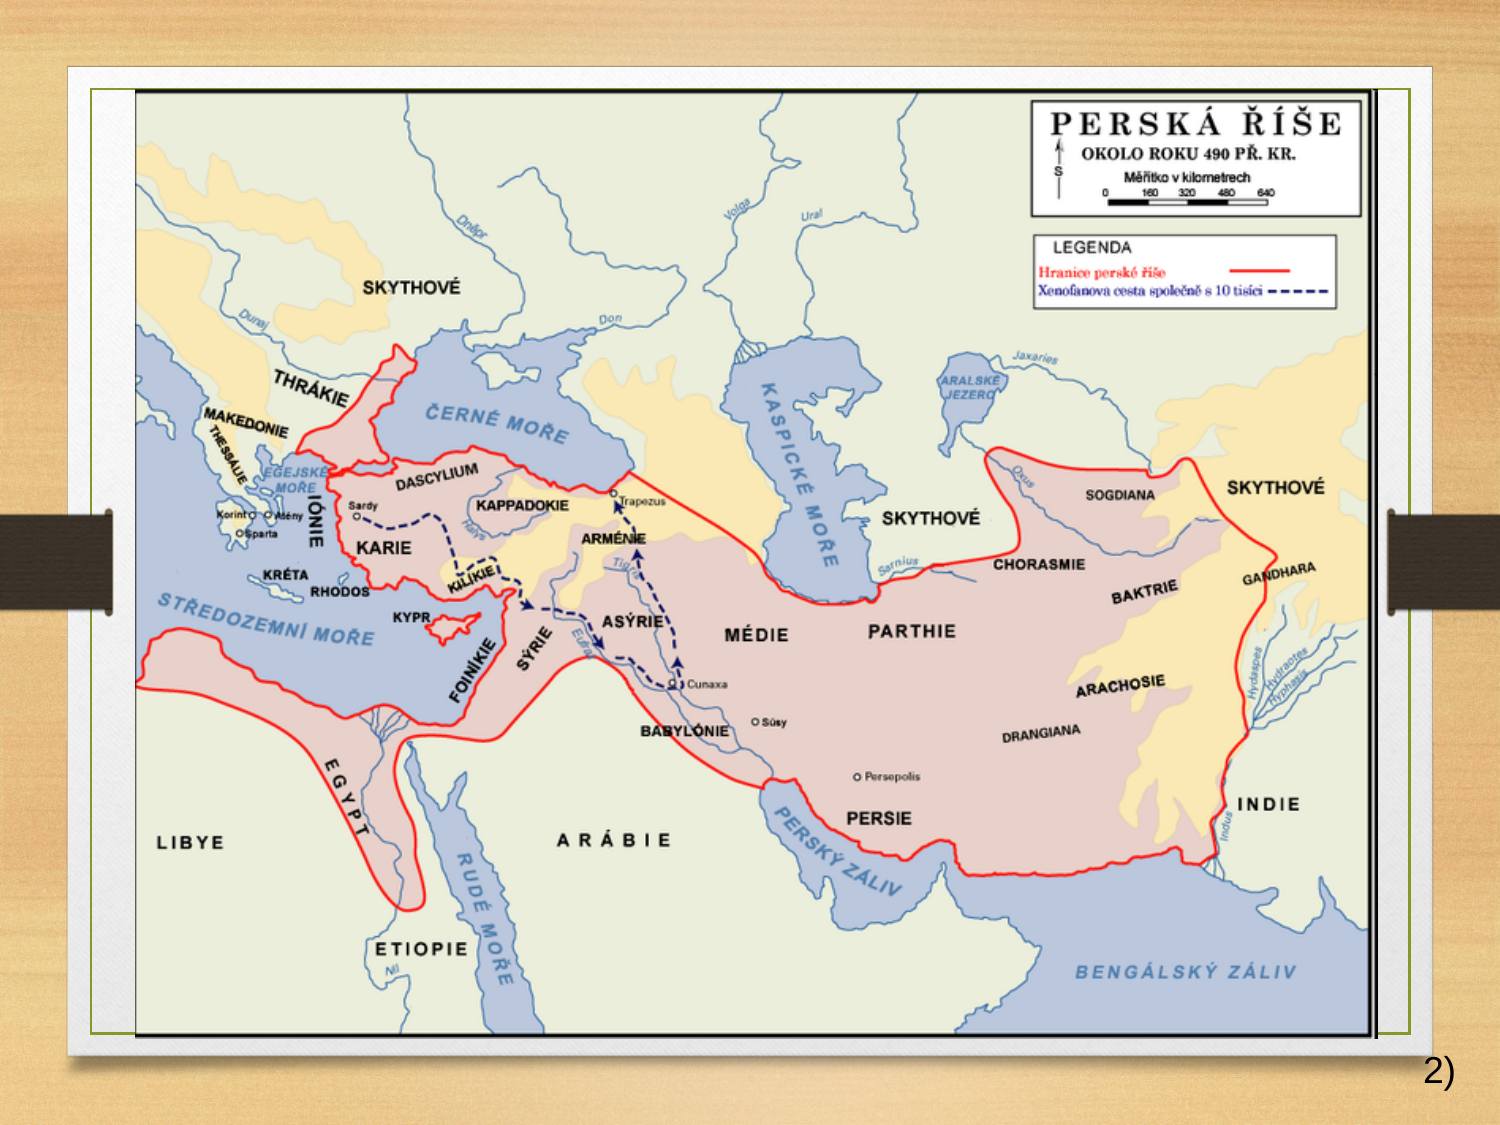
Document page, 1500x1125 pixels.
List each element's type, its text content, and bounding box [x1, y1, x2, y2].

text_box 2) [1408, 1038, 1472, 1098]
picture [0, 0, 1500, 1125]
